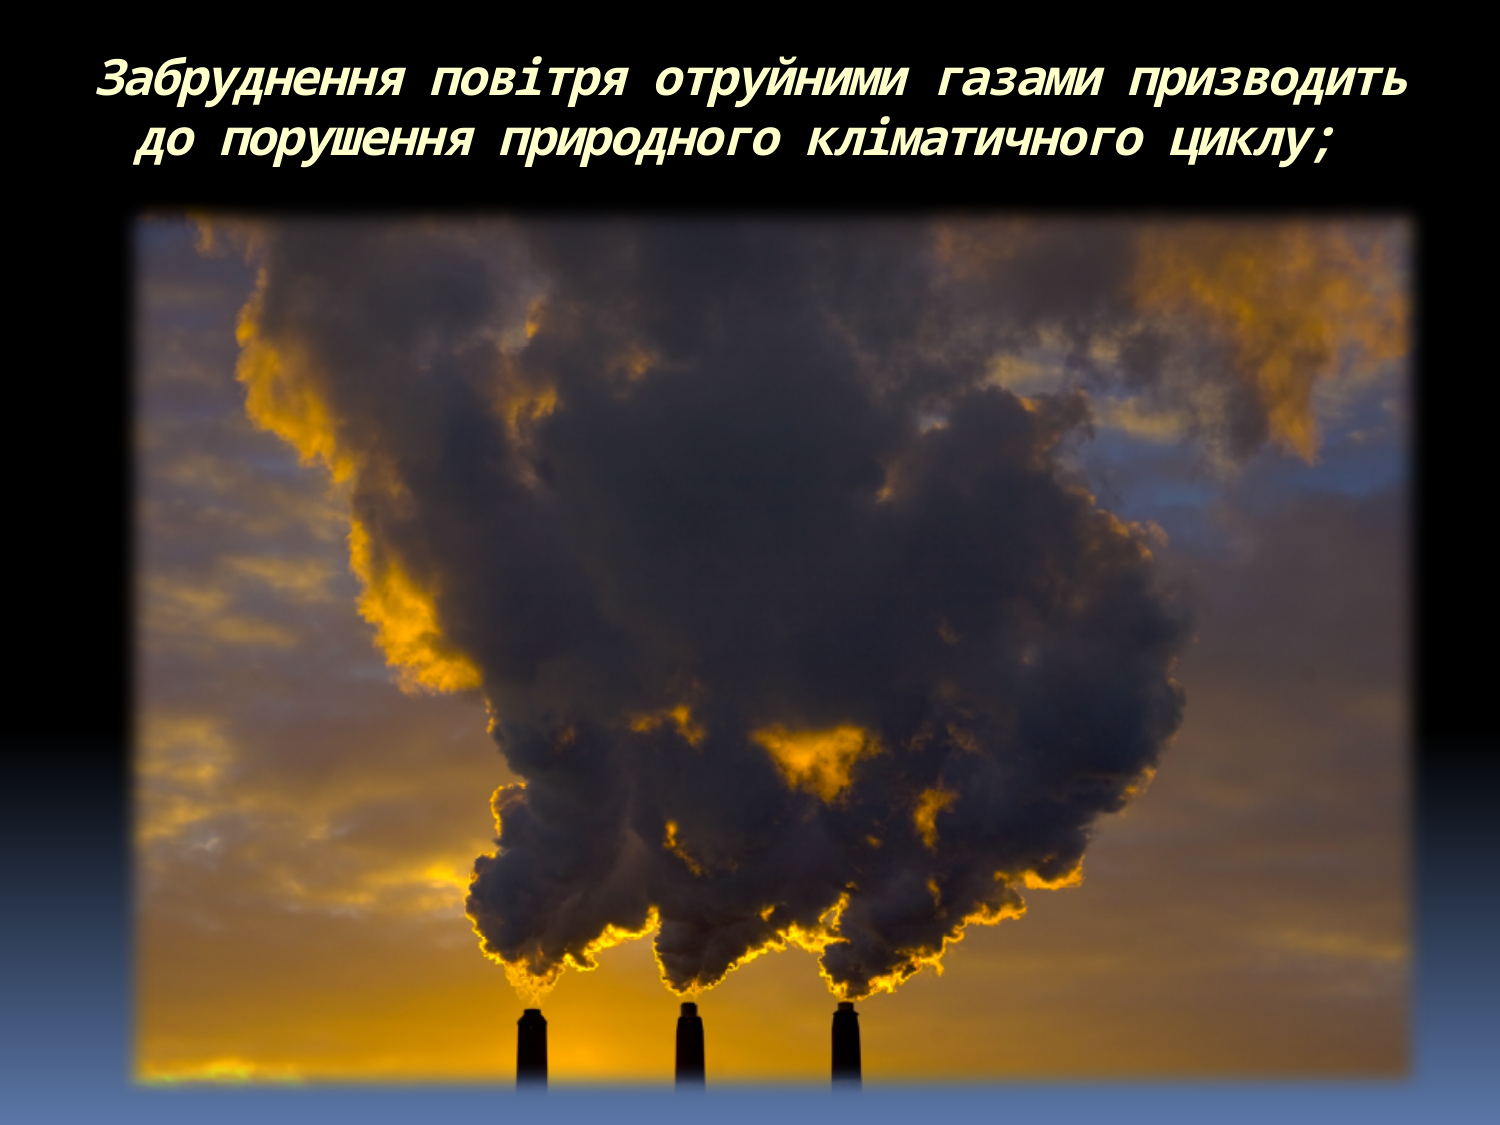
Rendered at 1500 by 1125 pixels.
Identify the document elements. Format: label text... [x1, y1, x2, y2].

title Забруднення повітря отруйними газами призводить до порушення природного кліматичного циклу; [75, 37, 1425, 141]
picture [116, 198, 1430, 1100]
